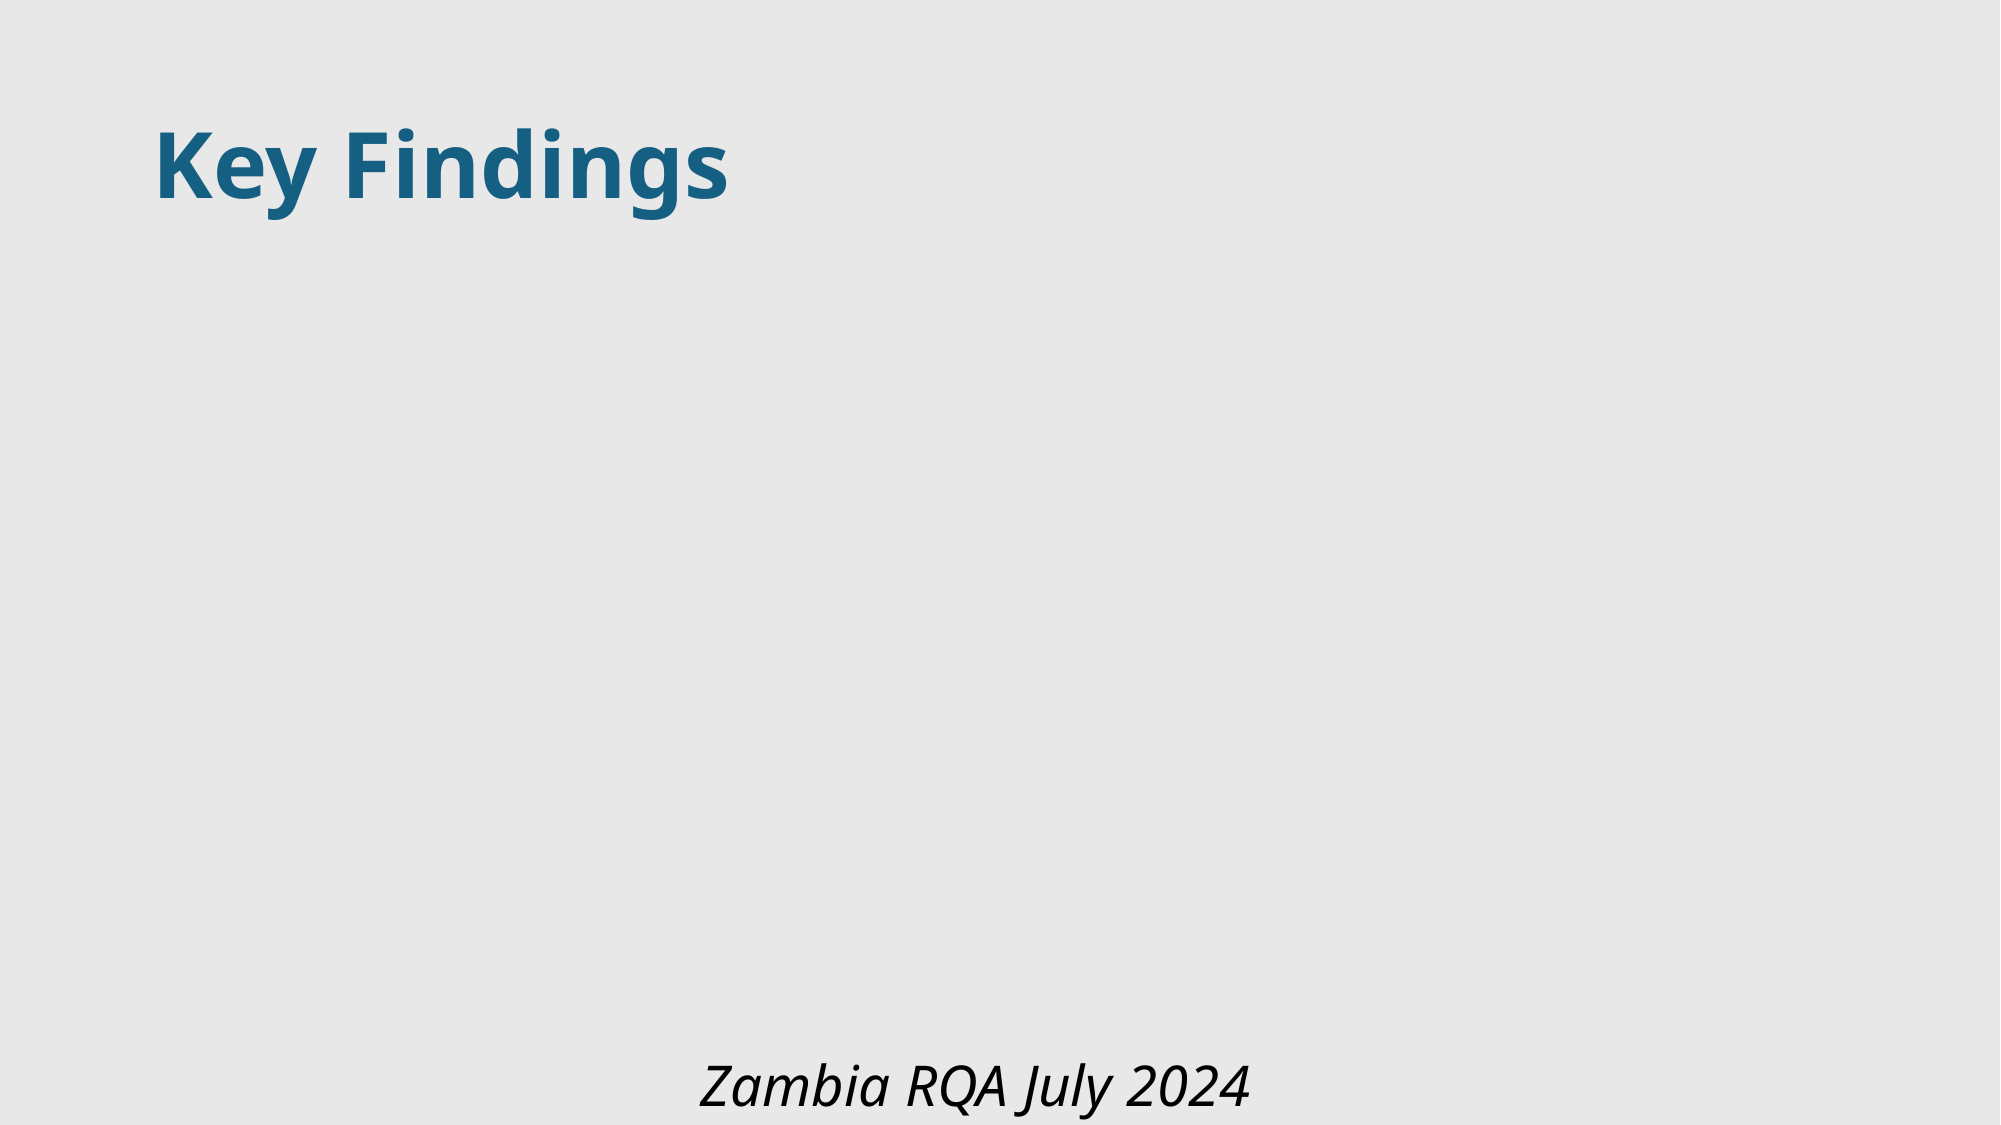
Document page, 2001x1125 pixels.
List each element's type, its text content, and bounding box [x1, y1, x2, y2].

title Key Findings [137, 59, 1863, 278]
